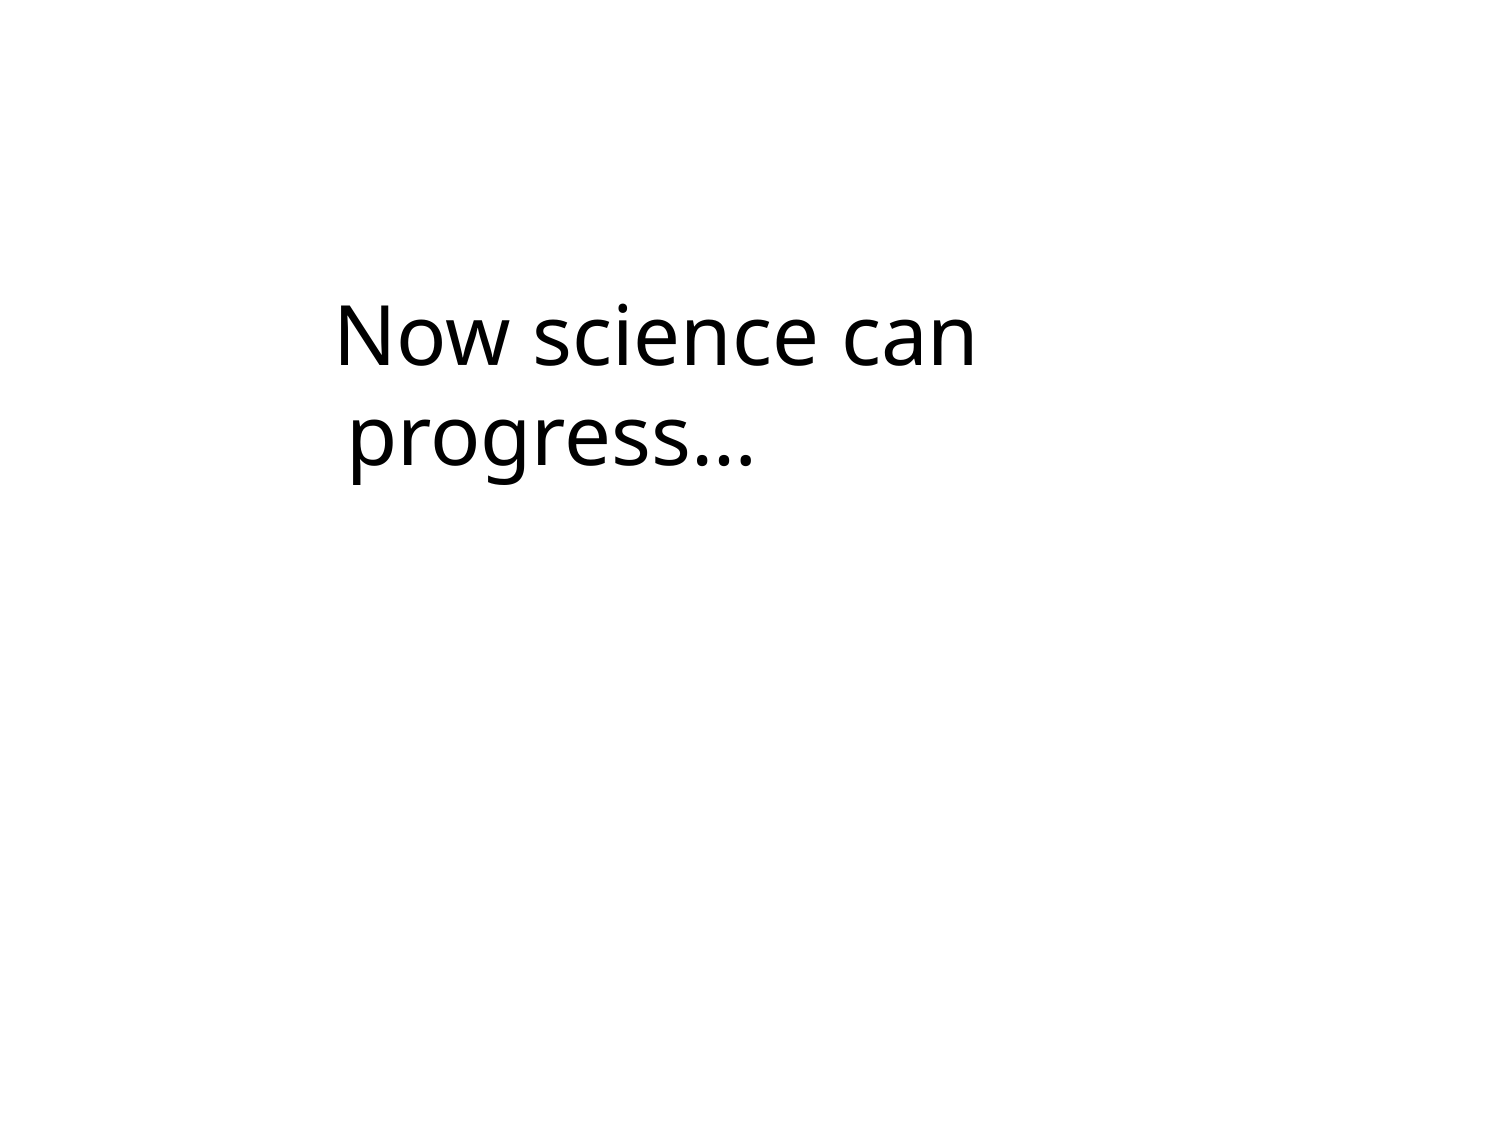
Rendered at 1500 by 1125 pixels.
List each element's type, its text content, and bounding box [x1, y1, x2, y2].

list Now science can progress… [274, 274, 1351, 701]
